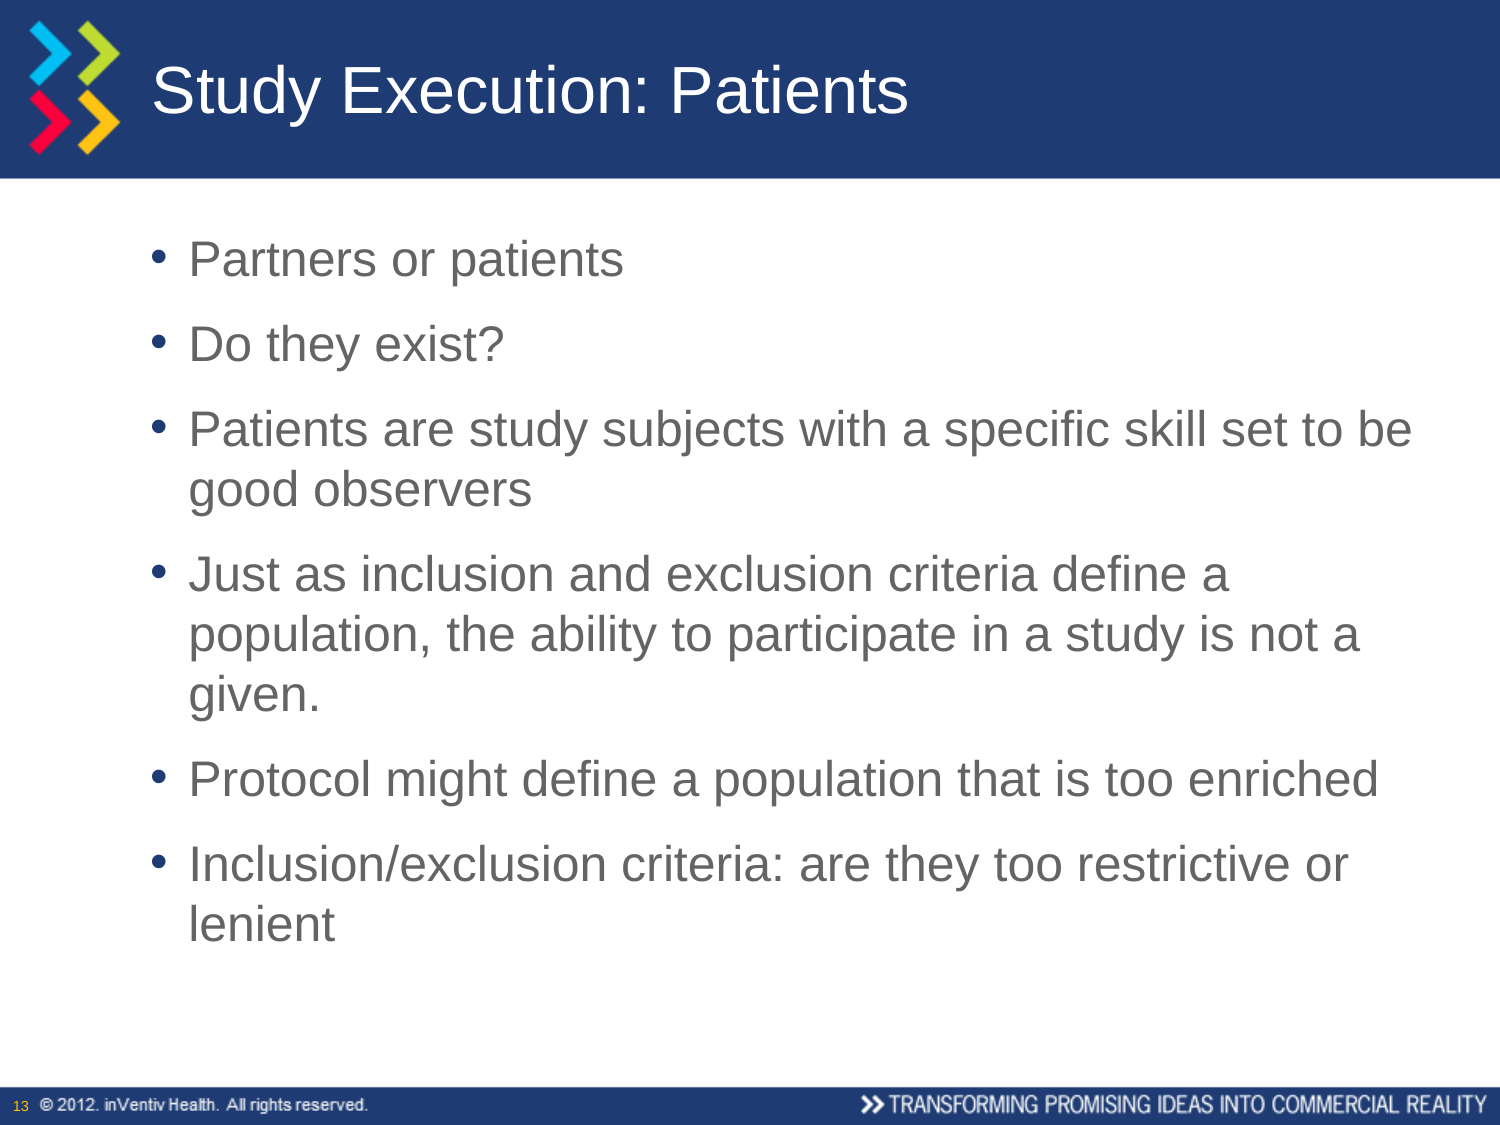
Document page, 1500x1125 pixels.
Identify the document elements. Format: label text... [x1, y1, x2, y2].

title Study Execution: Patients [136, 39, 1453, 136]
list Partners or patients Do they exist? Patients are study subjects with a specific skill set to be good observers Just as inclusion and exclusion criteria define a population, the ability to participate in a study is not a given. Protocol might define a population that is too enriched Inclusion/exclusion criteria: are they too restrictive or lenient [134, 218, 1453, 967]
picture [0, 0, 1500, 1125]
